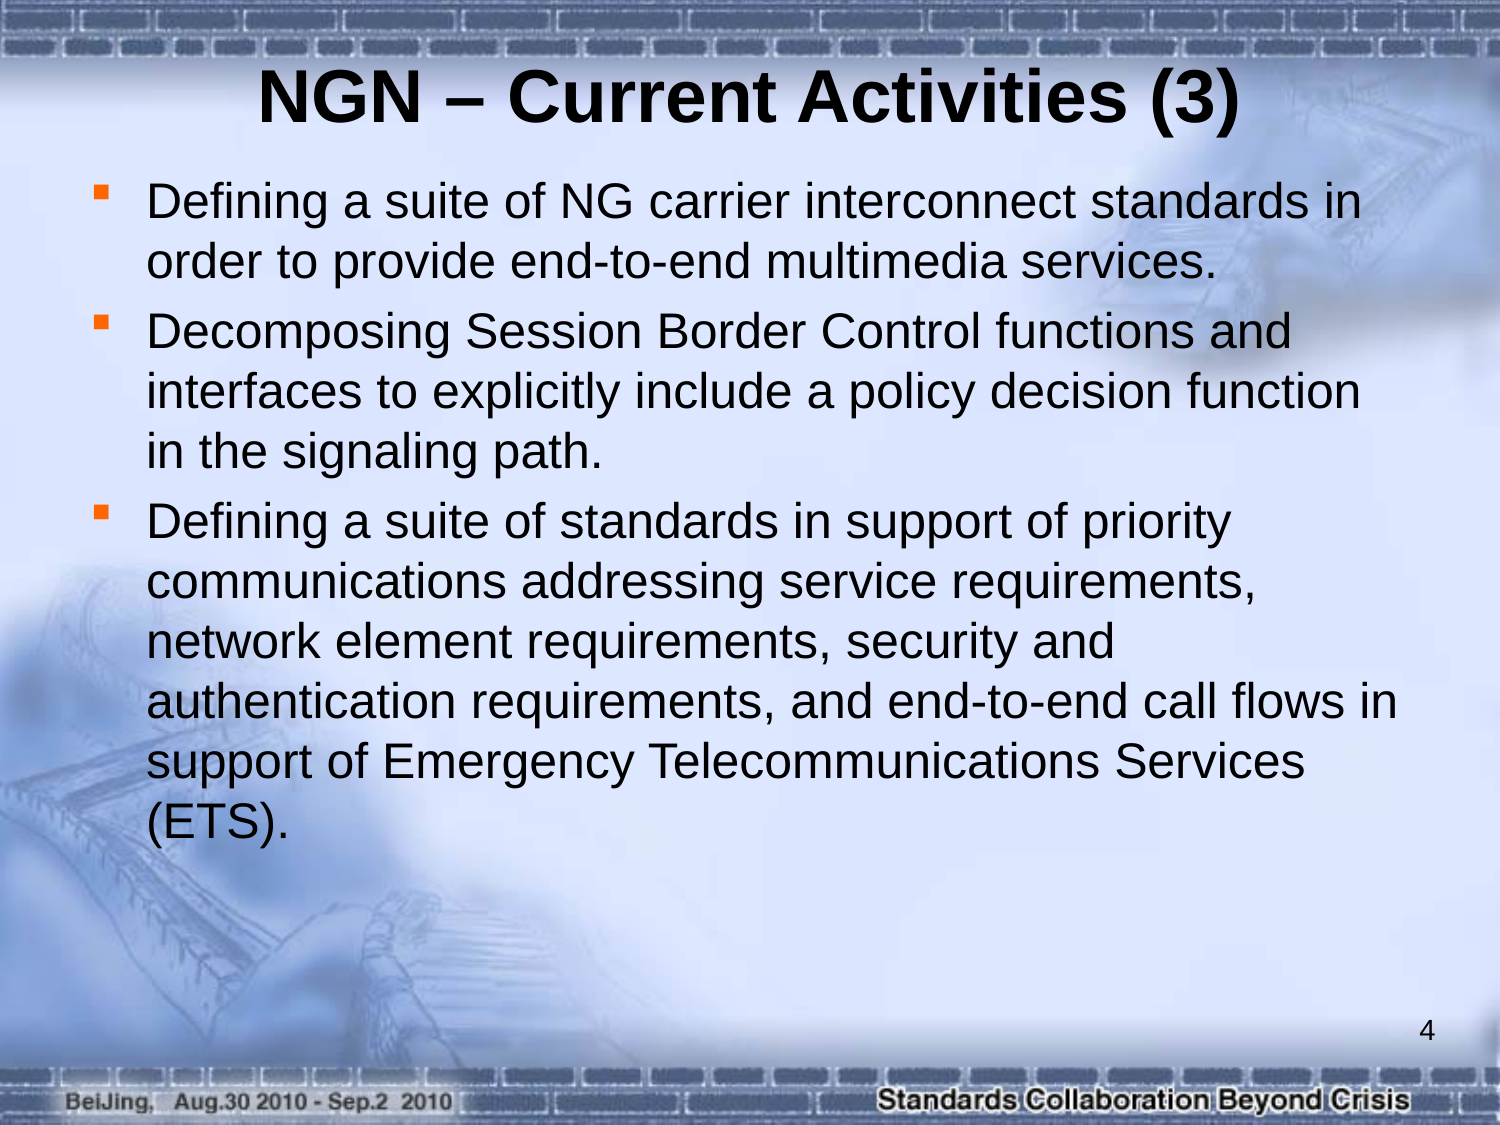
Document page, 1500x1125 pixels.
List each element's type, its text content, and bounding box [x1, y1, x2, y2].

picture [0, 0, 1500, 1125]
list Defining a suite of NG carrier interconnect standards in order to provide end-to-end multimedia services. Decomposing Session Border Control functions and interfaces to explicitly include a policy decision function in the signaling path. Defining a suite of standards in support of priority communications addressing service requirements, network element requirements, security and authentication requirements, and end-to-end call flows in support of Emergency Telecommunications Services (ETS). [74, 160, 1425, 860]
title NGN – Current Activities (3) [49, 50, 1451, 134]
slide_number 4 [1074, 1004, 1451, 1083]
